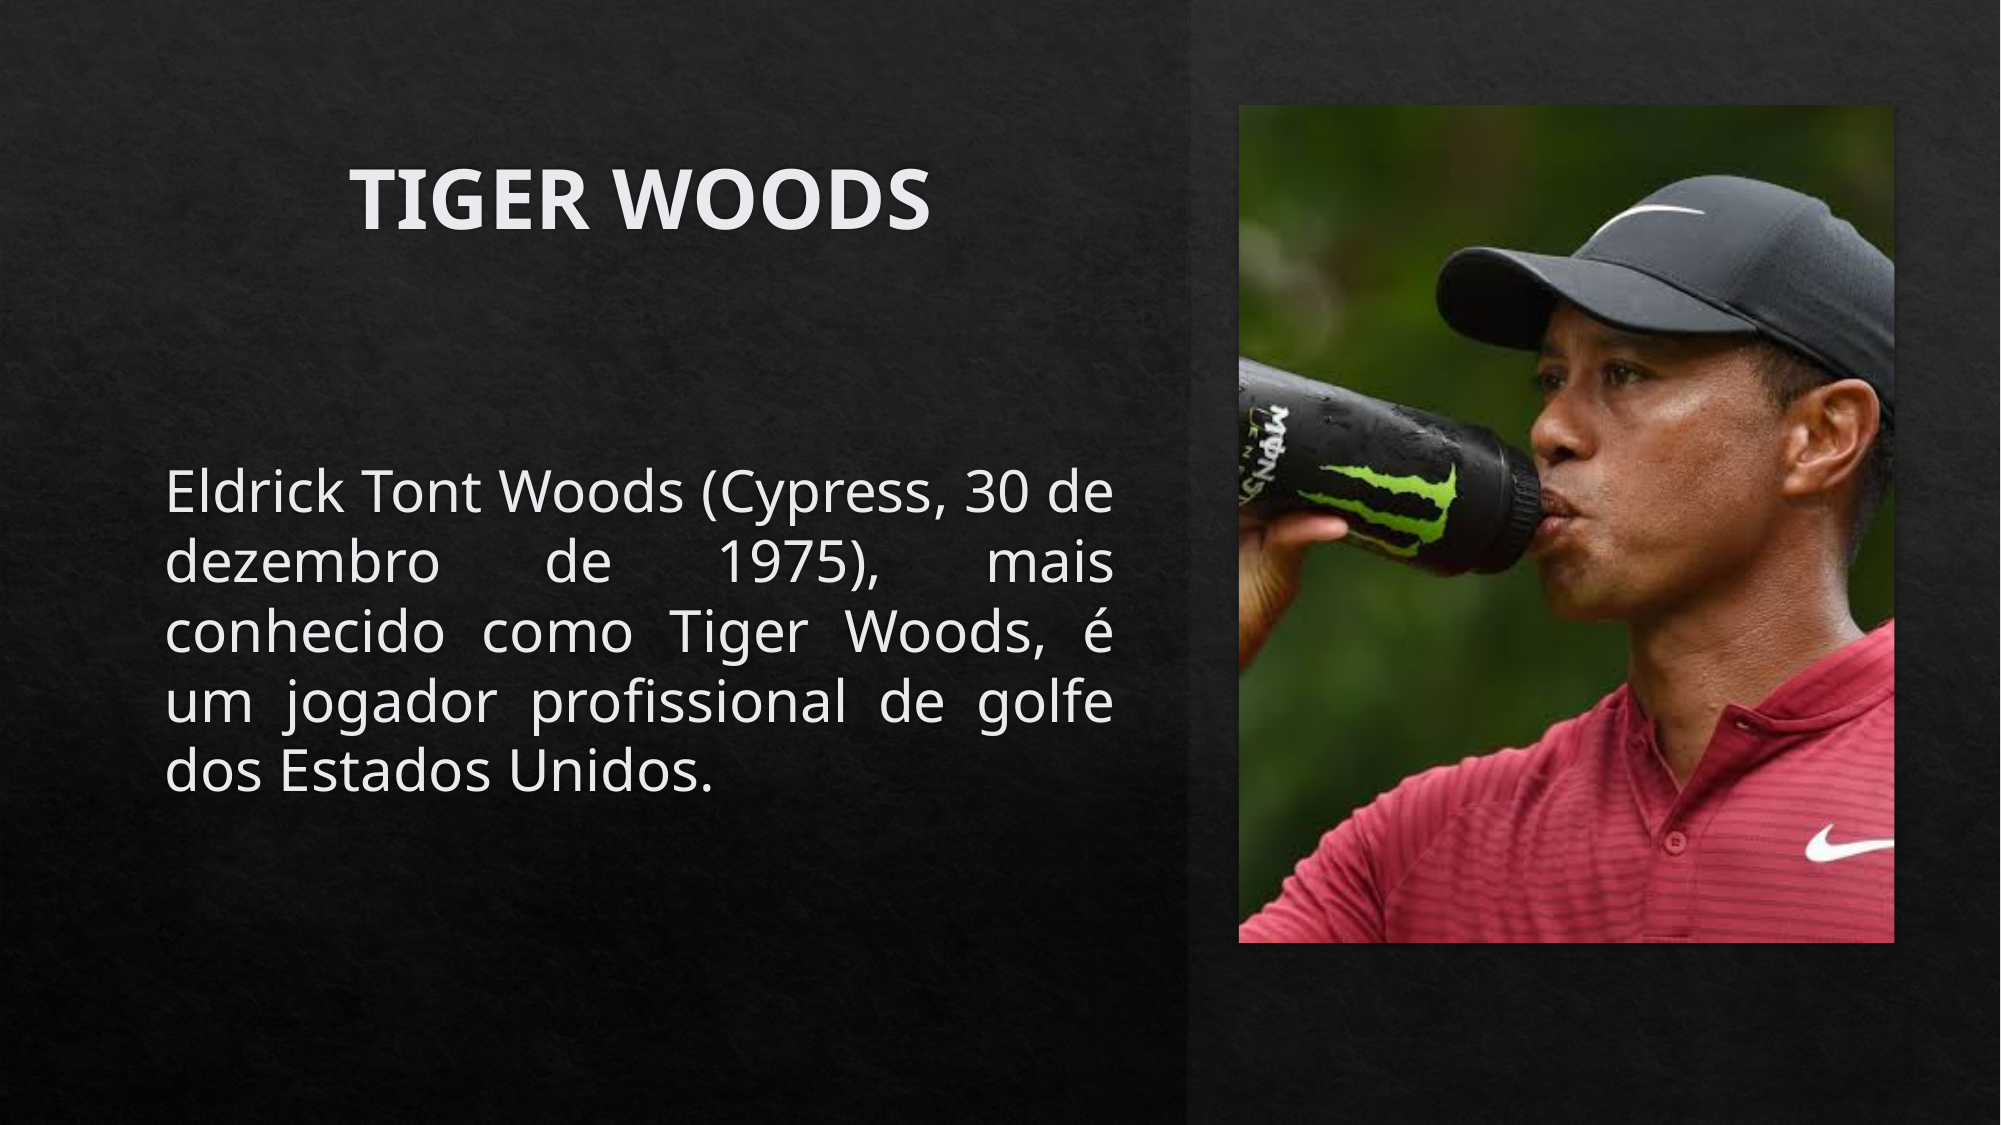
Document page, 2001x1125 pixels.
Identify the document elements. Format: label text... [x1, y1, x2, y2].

picture [1186, 0, 2000, 1125]
text_box [0, 0, 1181, 1125]
title TIGER WOODS [149, 99, 1131, 293]
list Eldrick Tont Woods (Cypress, 30 de dezembro de 1975), mais conhecido como Tiger Woods, é um jogador profissional de golfe dos Estados Unidos. [149, 323, 1131, 935]
